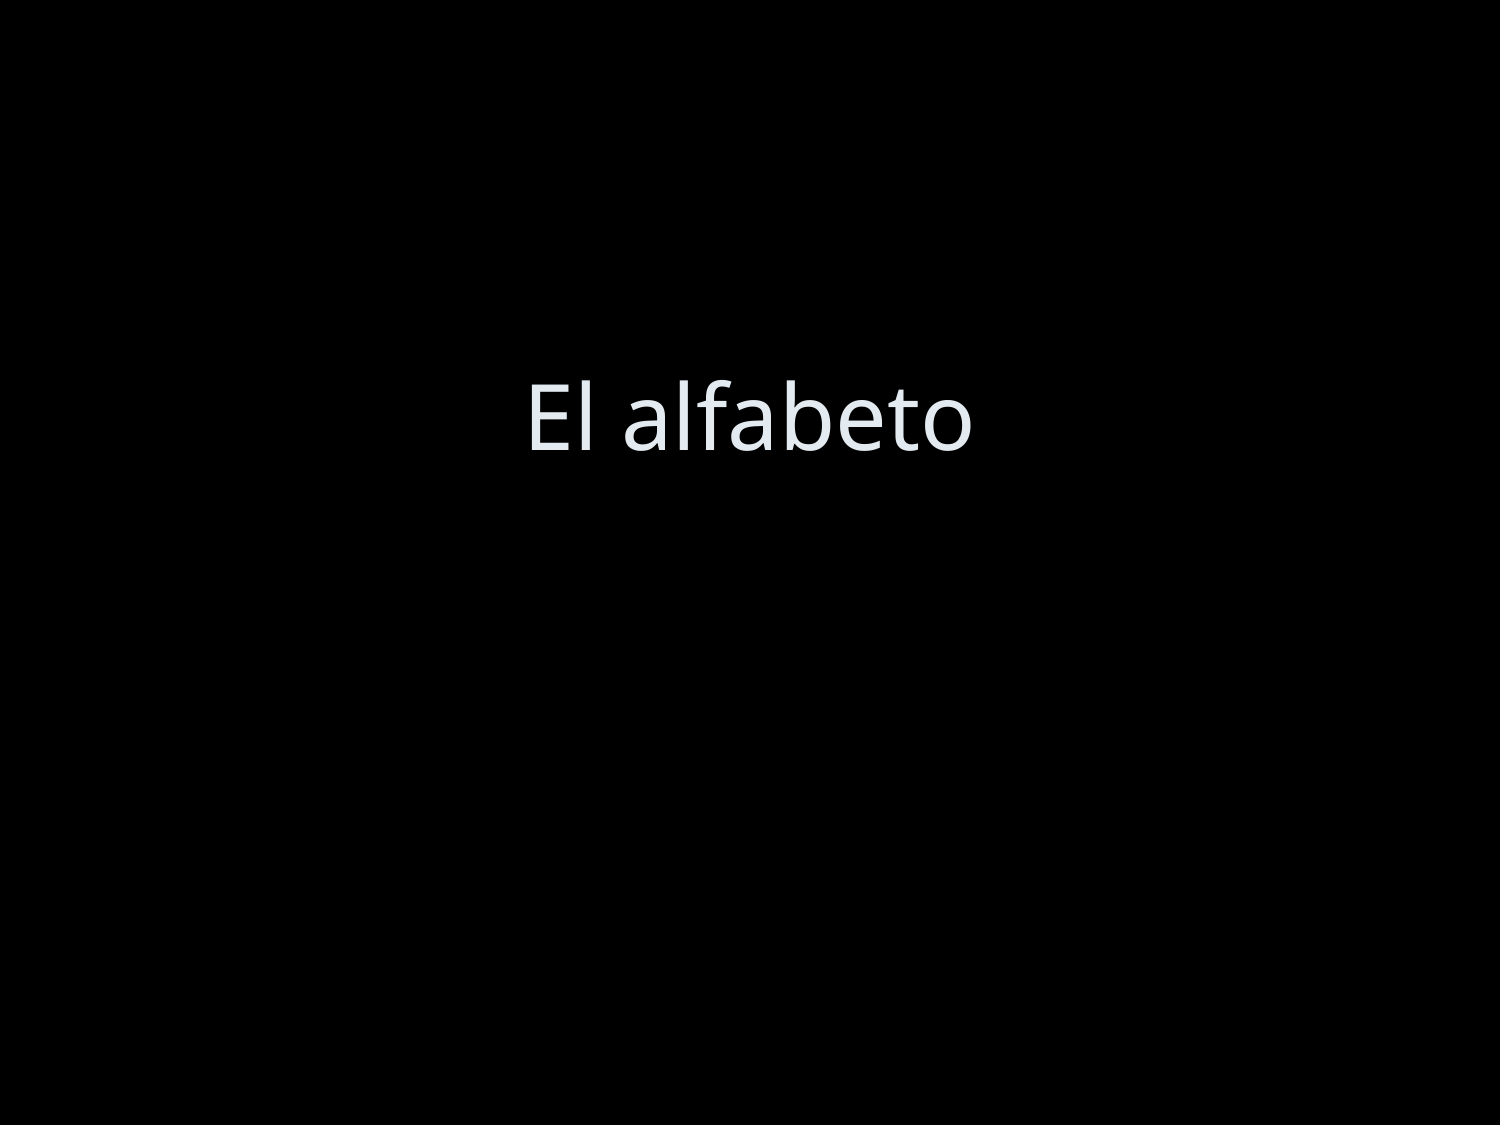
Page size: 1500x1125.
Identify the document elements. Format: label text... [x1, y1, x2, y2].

title El alfabeto [112, 351, 1388, 587]
